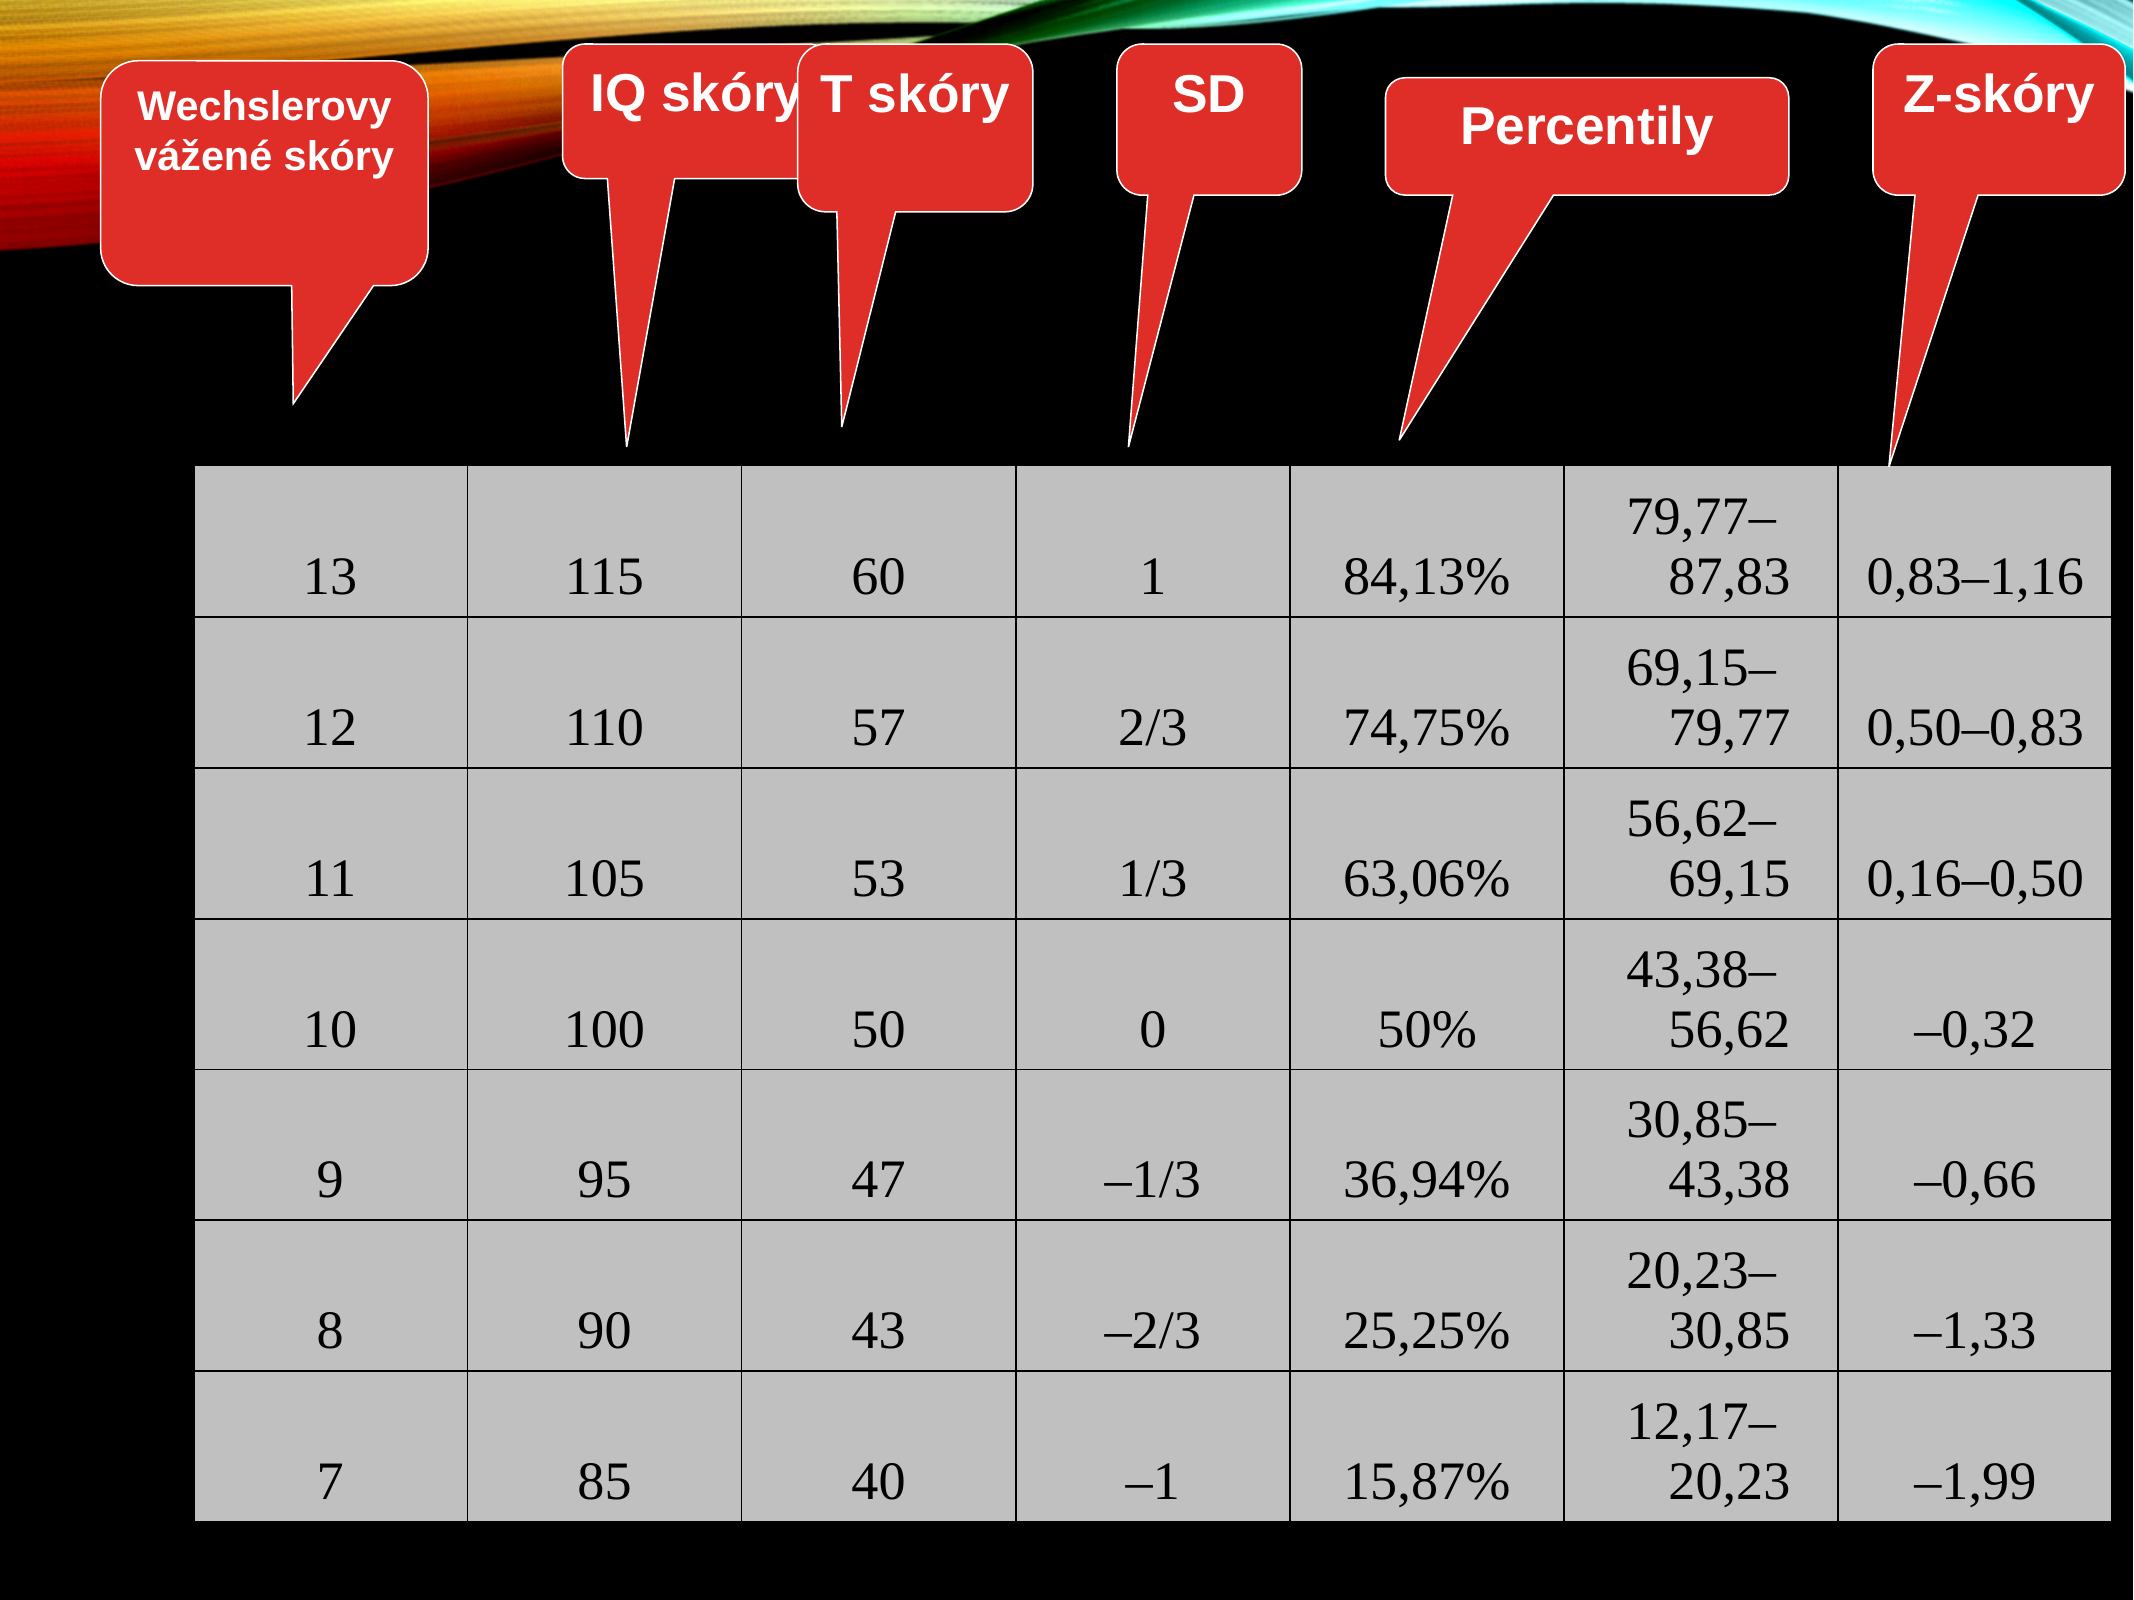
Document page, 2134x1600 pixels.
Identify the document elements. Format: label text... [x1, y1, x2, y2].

table_cell 8 [195, 1221, 467, 1370]
table_cell 0 [1017, 920, 1289, 1069]
table_cell 10 [195, 920, 467, 1069]
picture [662, 179, 837, 253]
table_cell 74,75% [1291, 618, 1563, 767]
table_cell 57 [742, 618, 1015, 767]
table_cell –1,33 [1839, 1221, 2111, 1370]
table_cell 2/3 [1017, 618, 1289, 767]
table_header 0,83–1,16 [1839, 466, 2111, 616]
table_cell 12,17–20,23 [1565, 1372, 1837, 1521]
table_cell 100 [468, 920, 741, 1069]
table_cell 43,38–56,62 [1565, 920, 1837, 1069]
table_header 1 [1017, 466, 1289, 616]
table_cell –0,32 [1839, 920, 2111, 1069]
table_cell 85 [468, 1372, 741, 1521]
table_cell 90 [468, 1221, 741, 1370]
table_cell 63,06% [1291, 769, 1563, 918]
table_cell 0,50–0,83 [1839, 618, 2111, 767]
table_cell –1,99 [1839, 1372, 2111, 1521]
table_cell 0,16–0,50 [1839, 769, 2111, 918]
table_cell 7 [195, 1372, 467, 1521]
table_cell 20,23–30,85 [1565, 1221, 1837, 1370]
table_cell 110 [468, 618, 741, 767]
table_header 60 [742, 466, 1015, 616]
table_cell 15,87% [1291, 1372, 1563, 1521]
picture [0, 0, 2134, 253]
table_cell 12 [195, 618, 467, 767]
table_cell 47 [742, 1070, 1015, 1219]
table_cell 105 [468, 769, 741, 918]
table_cell 56,62–69,15 [1565, 769, 1837, 918]
table_cell 11 [195, 769, 467, 918]
text_box Percentily [1385, 77, 1789, 441]
table_header 13 [195, 466, 467, 616]
table_cell 50 [742, 920, 1015, 1069]
text_box Z-skóry [1872, 43, 2126, 468]
table_cell –0,66 [1839, 1070, 2111, 1219]
table_cell 43 [742, 1221, 1015, 1370]
table_cell 95 [468, 1070, 741, 1219]
table_cell 9 [195, 1070, 467, 1219]
text_box IQ skóry [562, 43, 816, 448]
table_cell 40 [742, 1372, 1015, 1521]
table_cell 69,15–79,77 [1565, 618, 1837, 767]
table_cell 1/3 [1017, 769, 1289, 918]
table_cell 50% [1291, 920, 1563, 1069]
table_header 79,77–87,83 [1565, 466, 1837, 616]
table_cell 36,94% [1291, 1070, 1563, 1219]
table_header 115 [468, 466, 741, 616]
text_box T skóry [797, 43, 1033, 427]
text_box Wechslerovy vážené skóry [100, 60, 429, 404]
table_cell 53 [742, 769, 1015, 918]
table_cell –1 [1017, 1372, 1289, 1521]
table_cell –1/3 [1017, 1070, 1289, 1219]
table_cell 30,85–43,38 [1565, 1070, 1837, 1219]
table_cell 25,25% [1291, 1221, 1563, 1370]
table_cell –2/3 [1017, 1221, 1289, 1370]
table_header 84,13% [1291, 466, 1563, 616]
text_box SD [1116, 43, 1302, 448]
